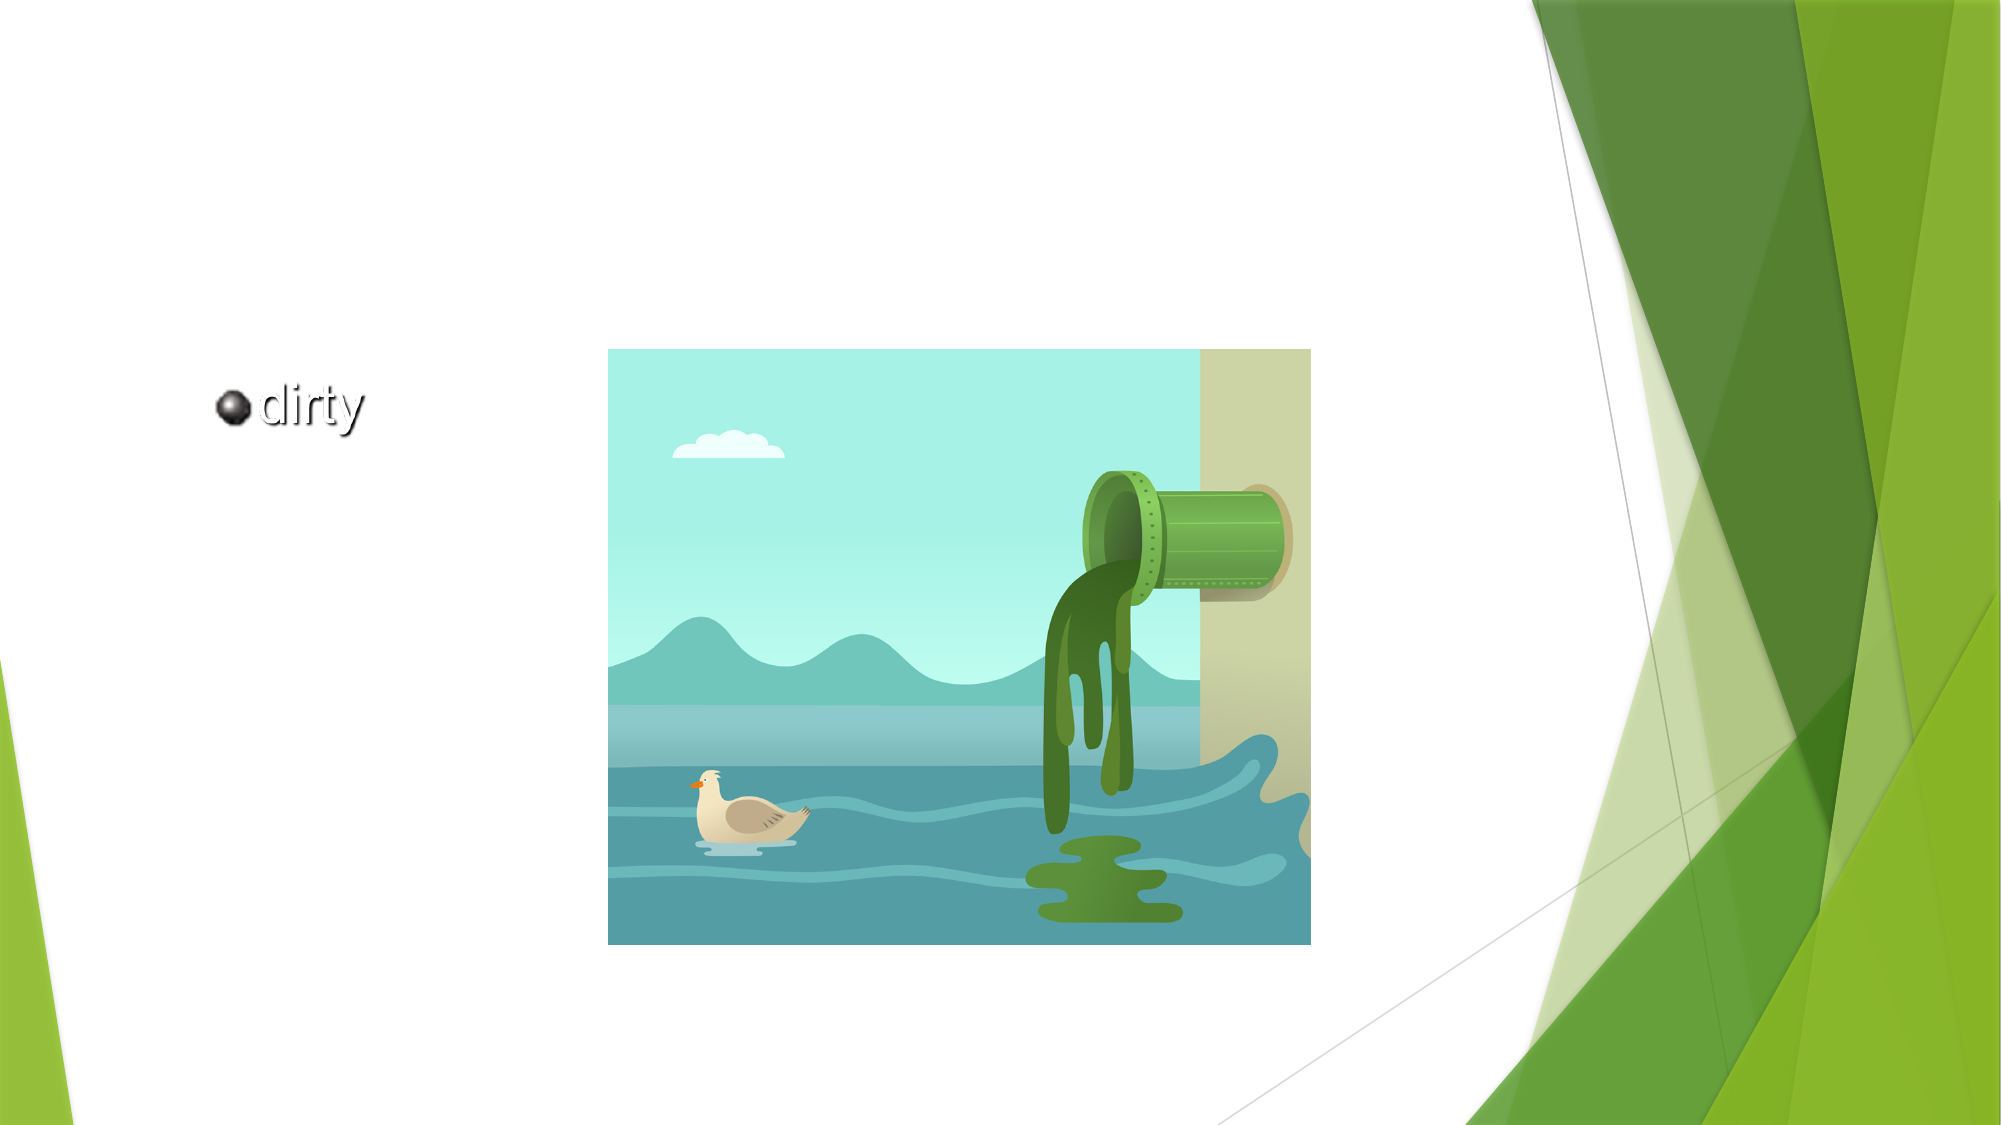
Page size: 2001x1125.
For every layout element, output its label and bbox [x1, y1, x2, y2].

picture [607, 349, 1311, 946]
list [196, 349, 1332, 988]
